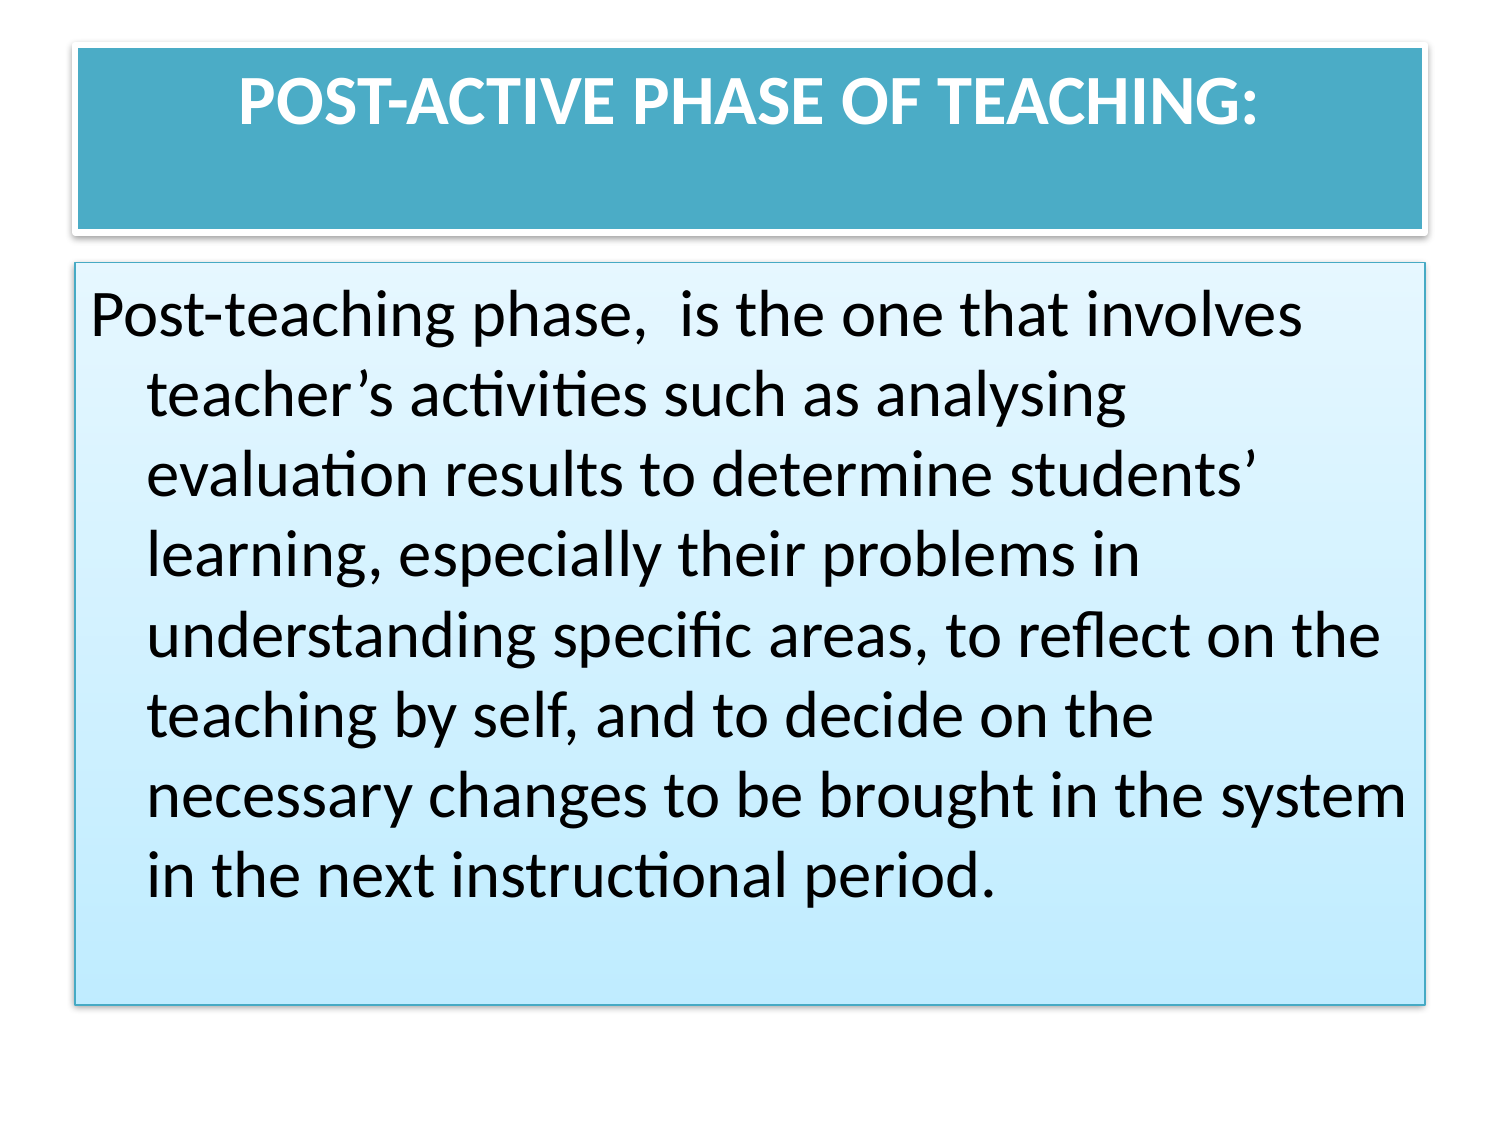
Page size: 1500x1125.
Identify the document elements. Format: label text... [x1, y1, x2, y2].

title POST-ACTIVE PHASE OF TEACHING: [72, 42, 1428, 236]
list Post-teaching phase, is the one that involves teacher’s activities such as analysing evaluation results to determine students’ learning, especially their problems in understanding specific areas, to reflect on the teaching by self, and to decide on the necessary changes to be brought in the system in the next instructional period. [74, 262, 1426, 1006]
